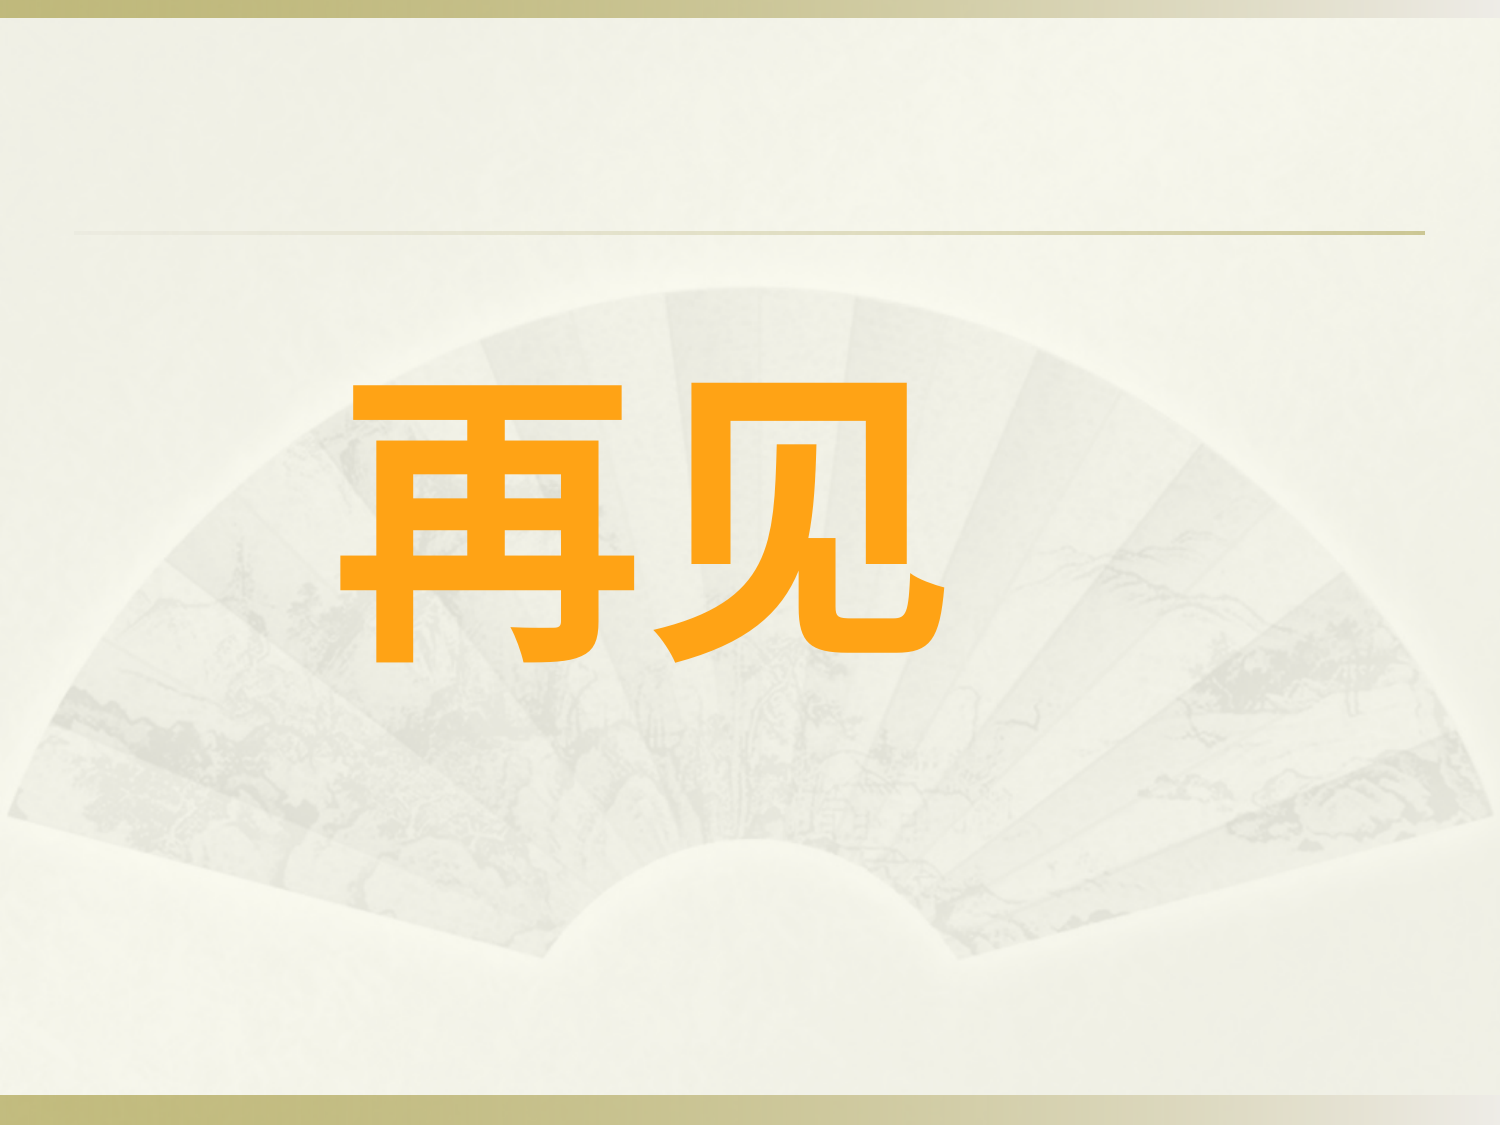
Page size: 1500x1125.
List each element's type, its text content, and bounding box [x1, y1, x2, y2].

text_box 再见 [123, 314, 1164, 705]
